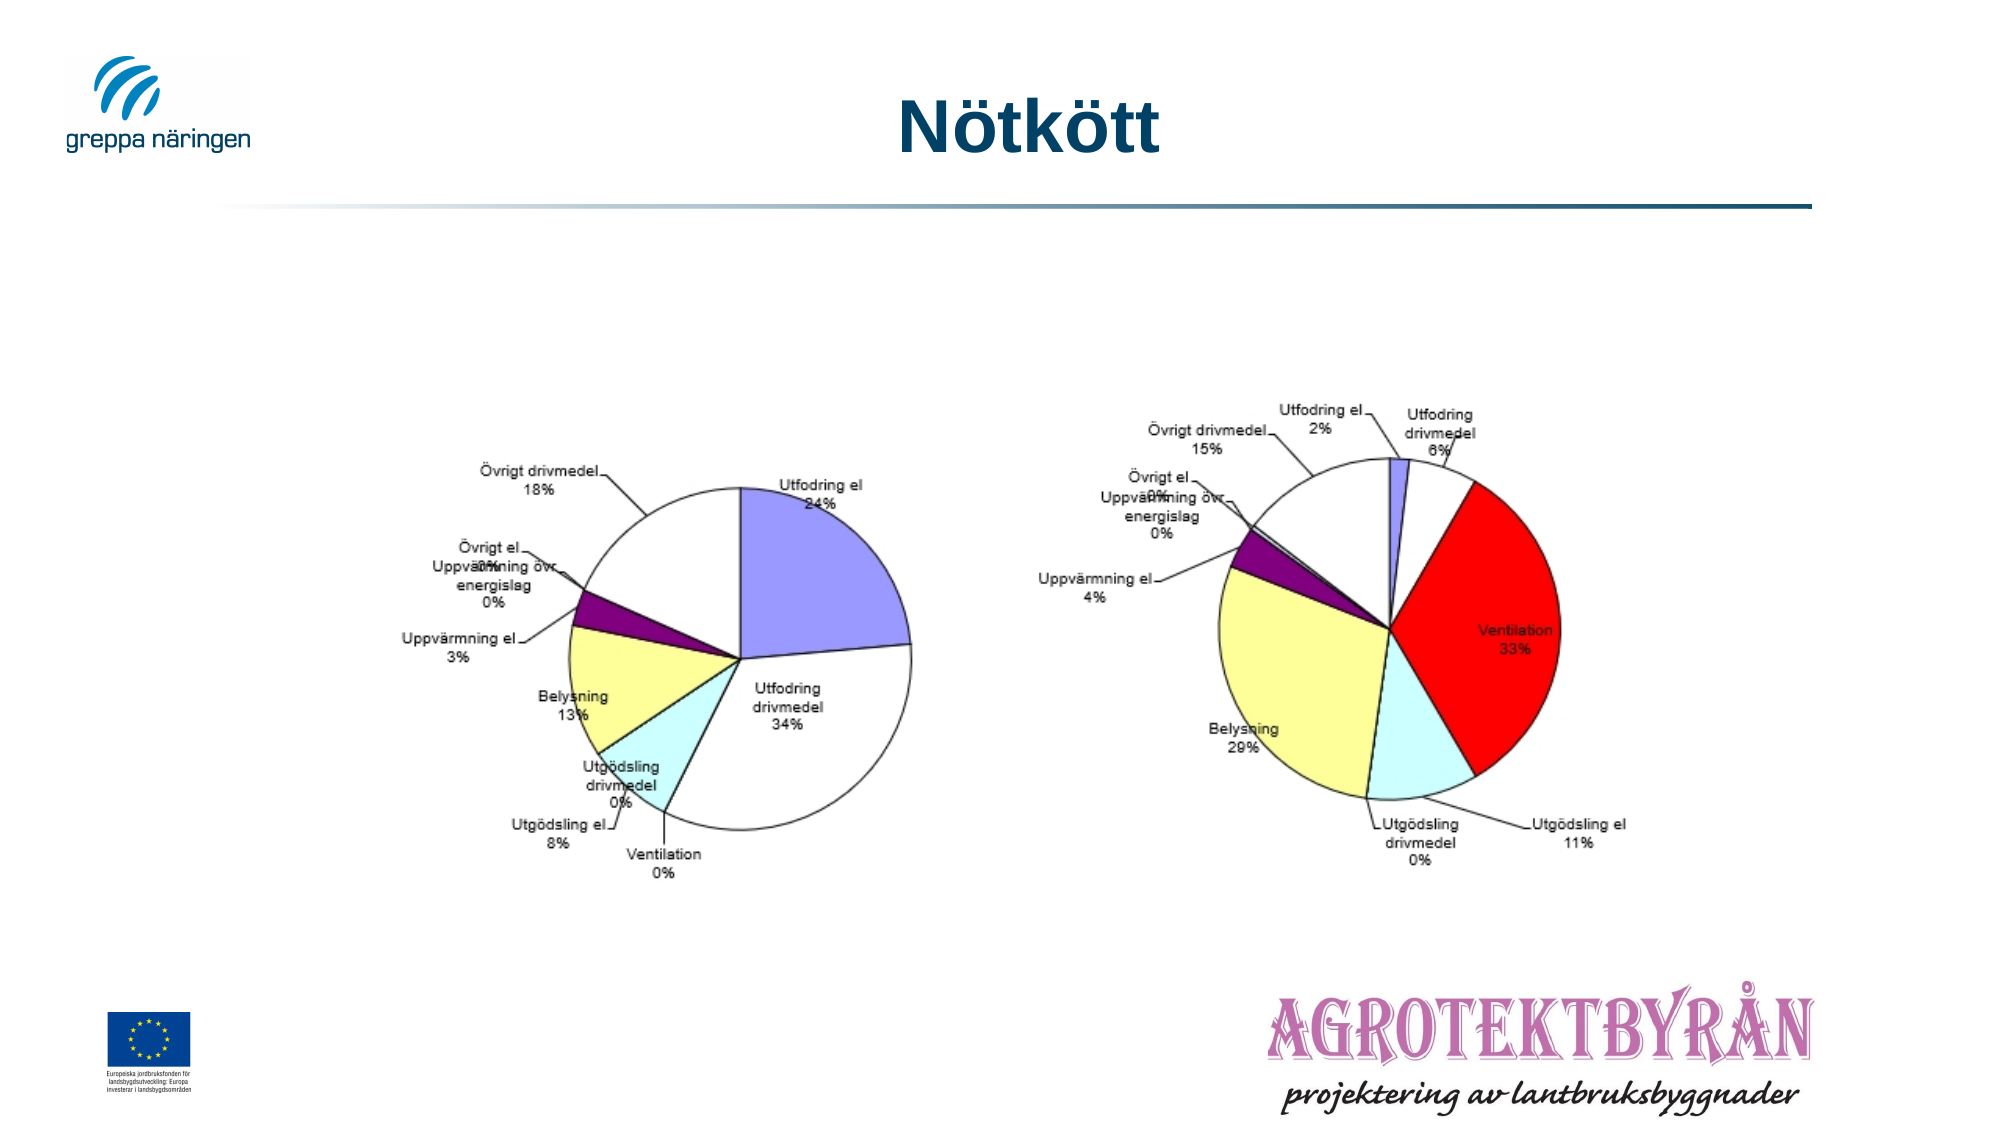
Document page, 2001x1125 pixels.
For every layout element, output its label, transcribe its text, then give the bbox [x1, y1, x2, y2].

picture [1267, 975, 1822, 1125]
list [385, 373, 936, 930]
picture [107, 1012, 191, 1093]
picture [208, 204, 1812, 212]
title Nötkött [249, 50, 1810, 207]
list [1027, 373, 1646, 917]
picture [66, 56, 249, 153]
